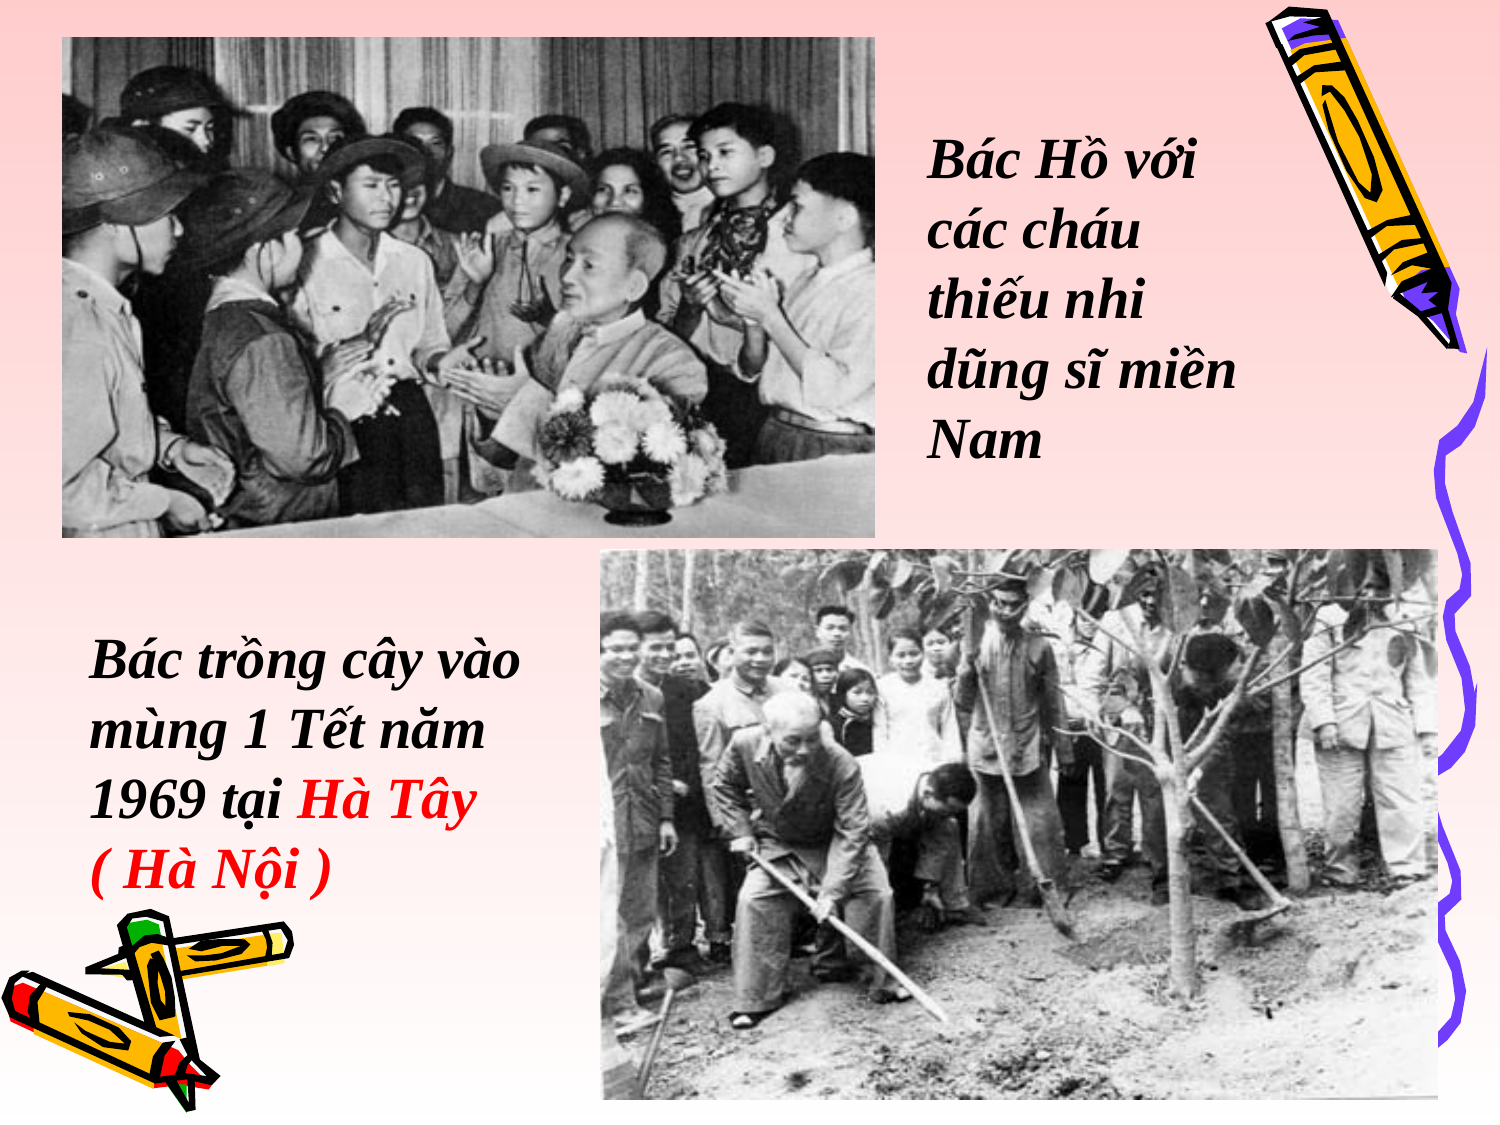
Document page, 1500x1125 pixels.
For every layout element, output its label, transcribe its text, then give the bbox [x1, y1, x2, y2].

text_box Bác Hồ với các cháu thiếu nhi dũng sĩ miền Nam [912, 112, 1275, 478]
picture [599, 549, 1438, 1101]
text_box [1275, 162, 1363, 223]
picture [62, 37, 876, 538]
text_box Bác trồng cây vào mùng 1 Tết năm 1969 tại Hà Tây ( Hà Nội ) [74, 612, 588, 908]
